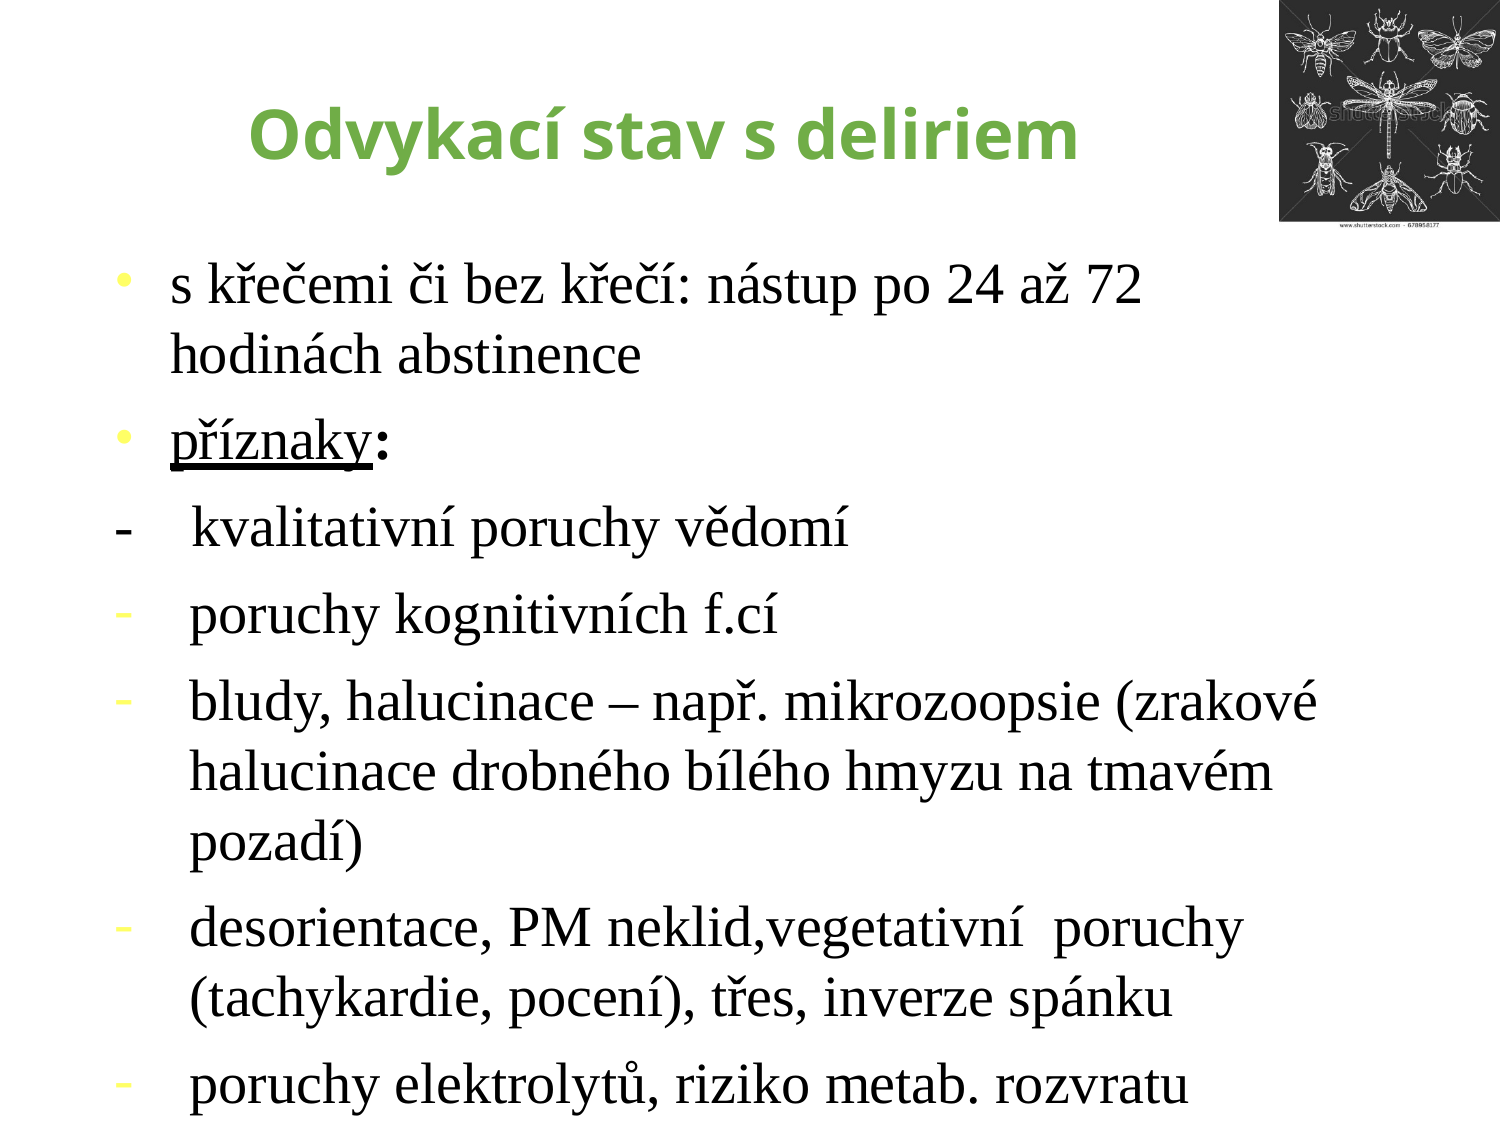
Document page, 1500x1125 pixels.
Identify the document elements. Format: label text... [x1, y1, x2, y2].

text_box s křečemi či bez křečí: nástup po 24 až 72 hodinách abstinence příznaky: - kvalitativní poruchy vědomí poruchy kognitivních f.cí bludy, halucinace – např. mikrozoopsie (zrakové halucinace drobného bílého hmyzu na tmavém pozadí) desorientace, PM neklid,vegetativní poruchy (tachykardie, pocení), třes, inverze spánku poruchy elektrolytů, riziko metab. rozvratu [112, 243, 1432, 1116]
title Odvykací stav s deliriem [245, 36, 1228, 227]
picture [1279, 0, 1500, 231]
